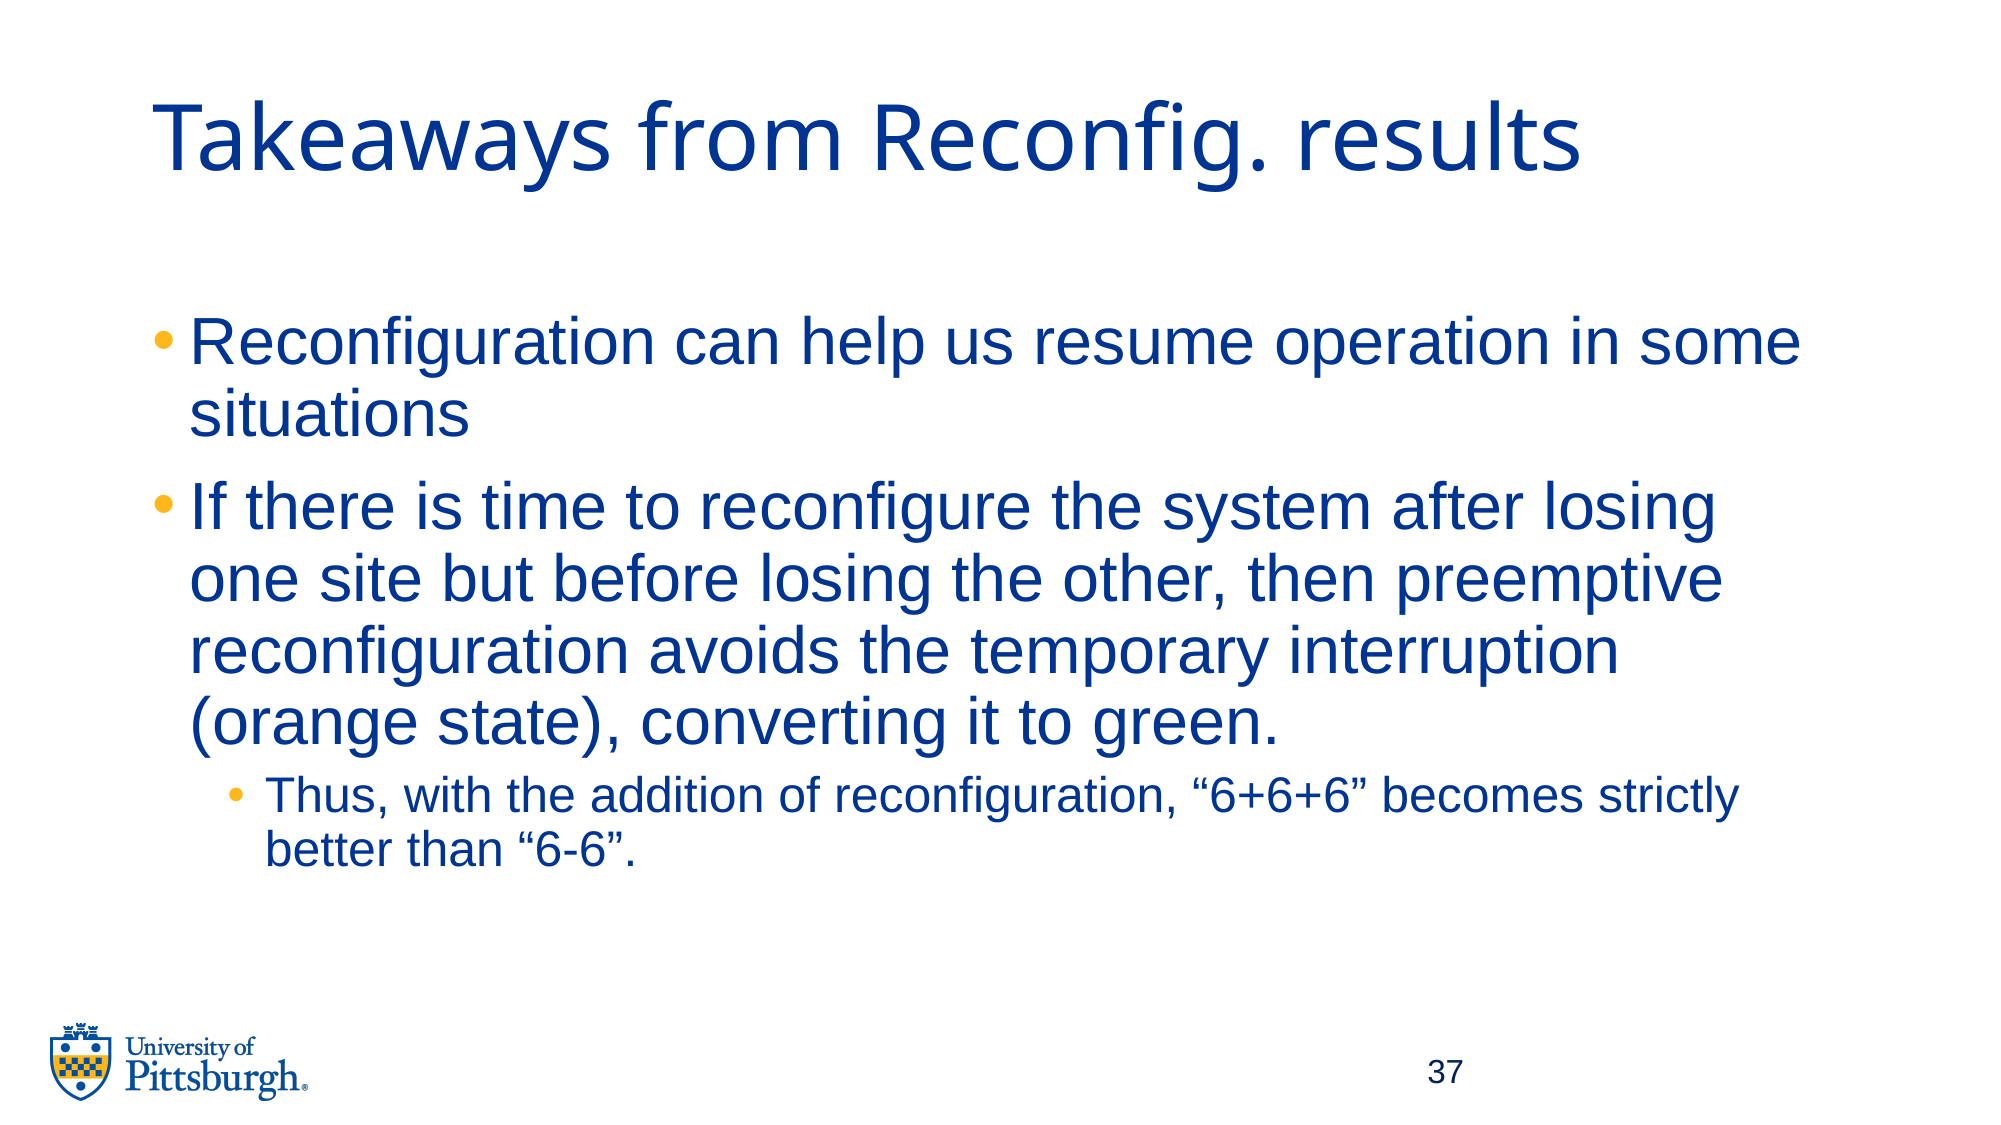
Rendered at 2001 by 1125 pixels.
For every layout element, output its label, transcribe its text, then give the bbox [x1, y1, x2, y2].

list Reconfiguration can help us resume operation in some situations If there is time to reconfigure the system after losing one site but before losing the other, then preemptive reconfiguration avoids the temporary interruption (orange state), converting it to green. Thus, with the addition of reconfiguration, “6+6+6” becomes strictly better than “6-6”. [137, 299, 1863, 1014]
title Takeaways from Reconfig. results [137, 83, 1972, 278]
picture [50, 1023, 308, 1101]
slide_number 37 [1412, 1042, 1863, 1103]
